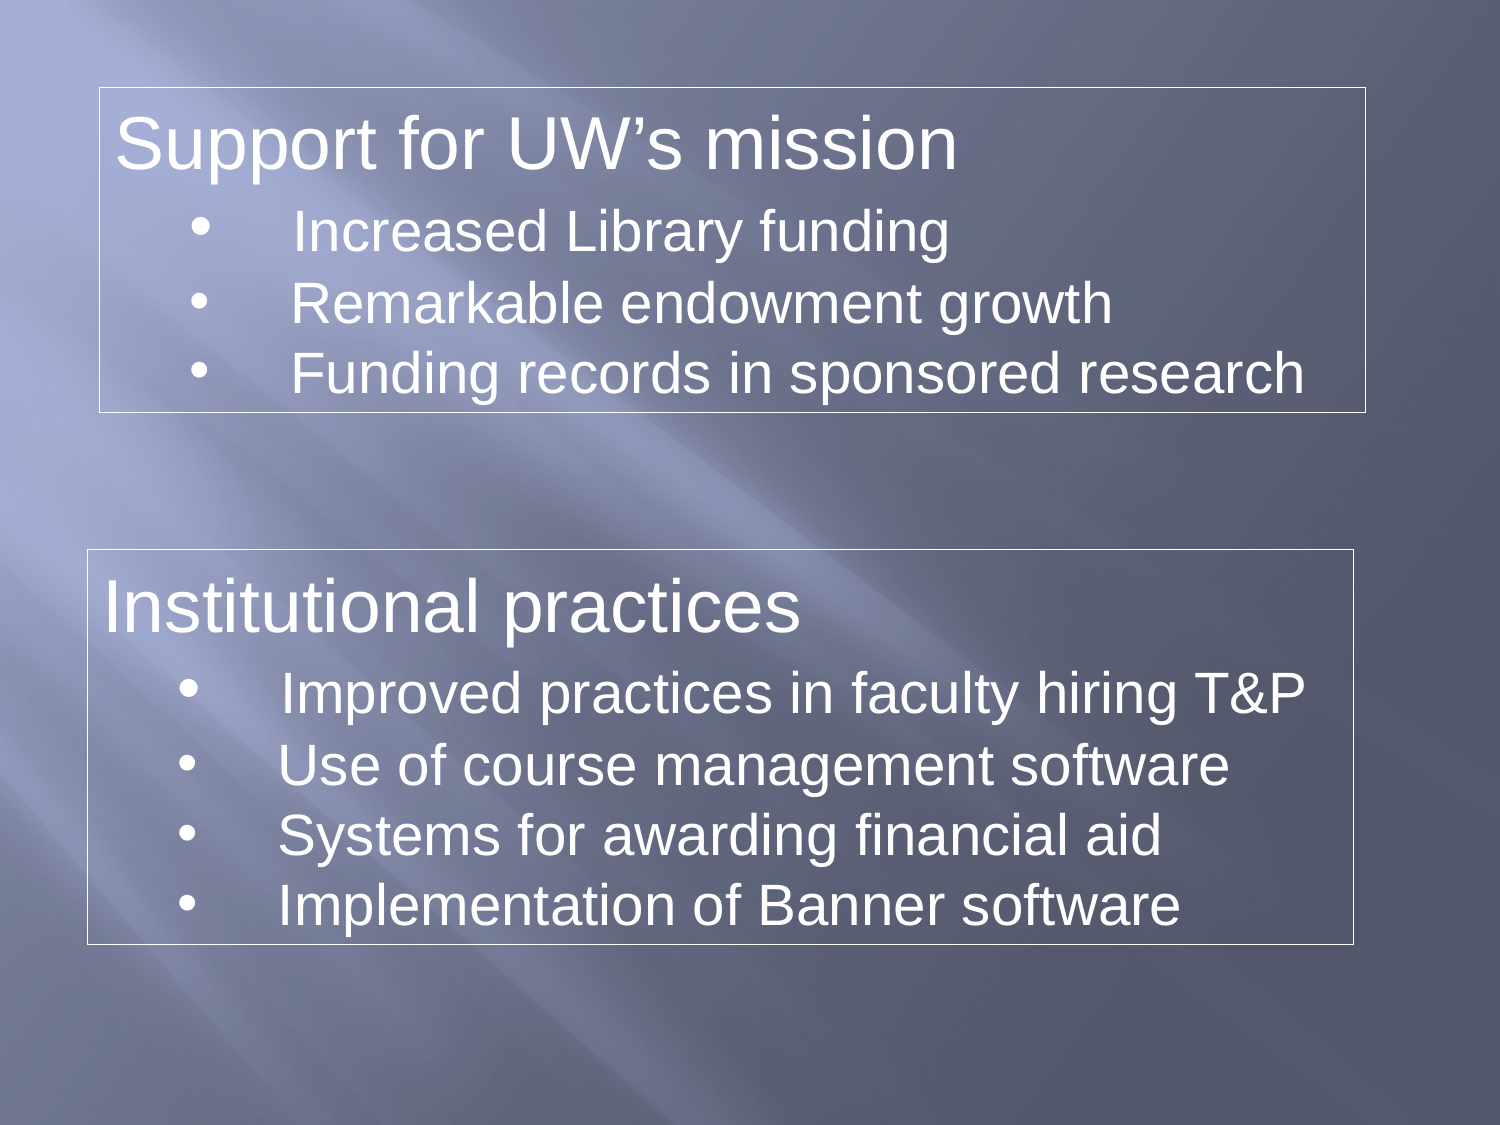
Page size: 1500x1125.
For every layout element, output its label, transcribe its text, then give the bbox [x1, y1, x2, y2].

text_box Support for UW’s mission Increased Library funding Remarkable endowment growth Funding records in sponsored research [99, 87, 1366, 413]
text_box Institutional practices Improved practices in faculty hiring T&P Use of course management software Systems for awarding financial aid Implementation of Banner software [87, 549, 1354, 945]
